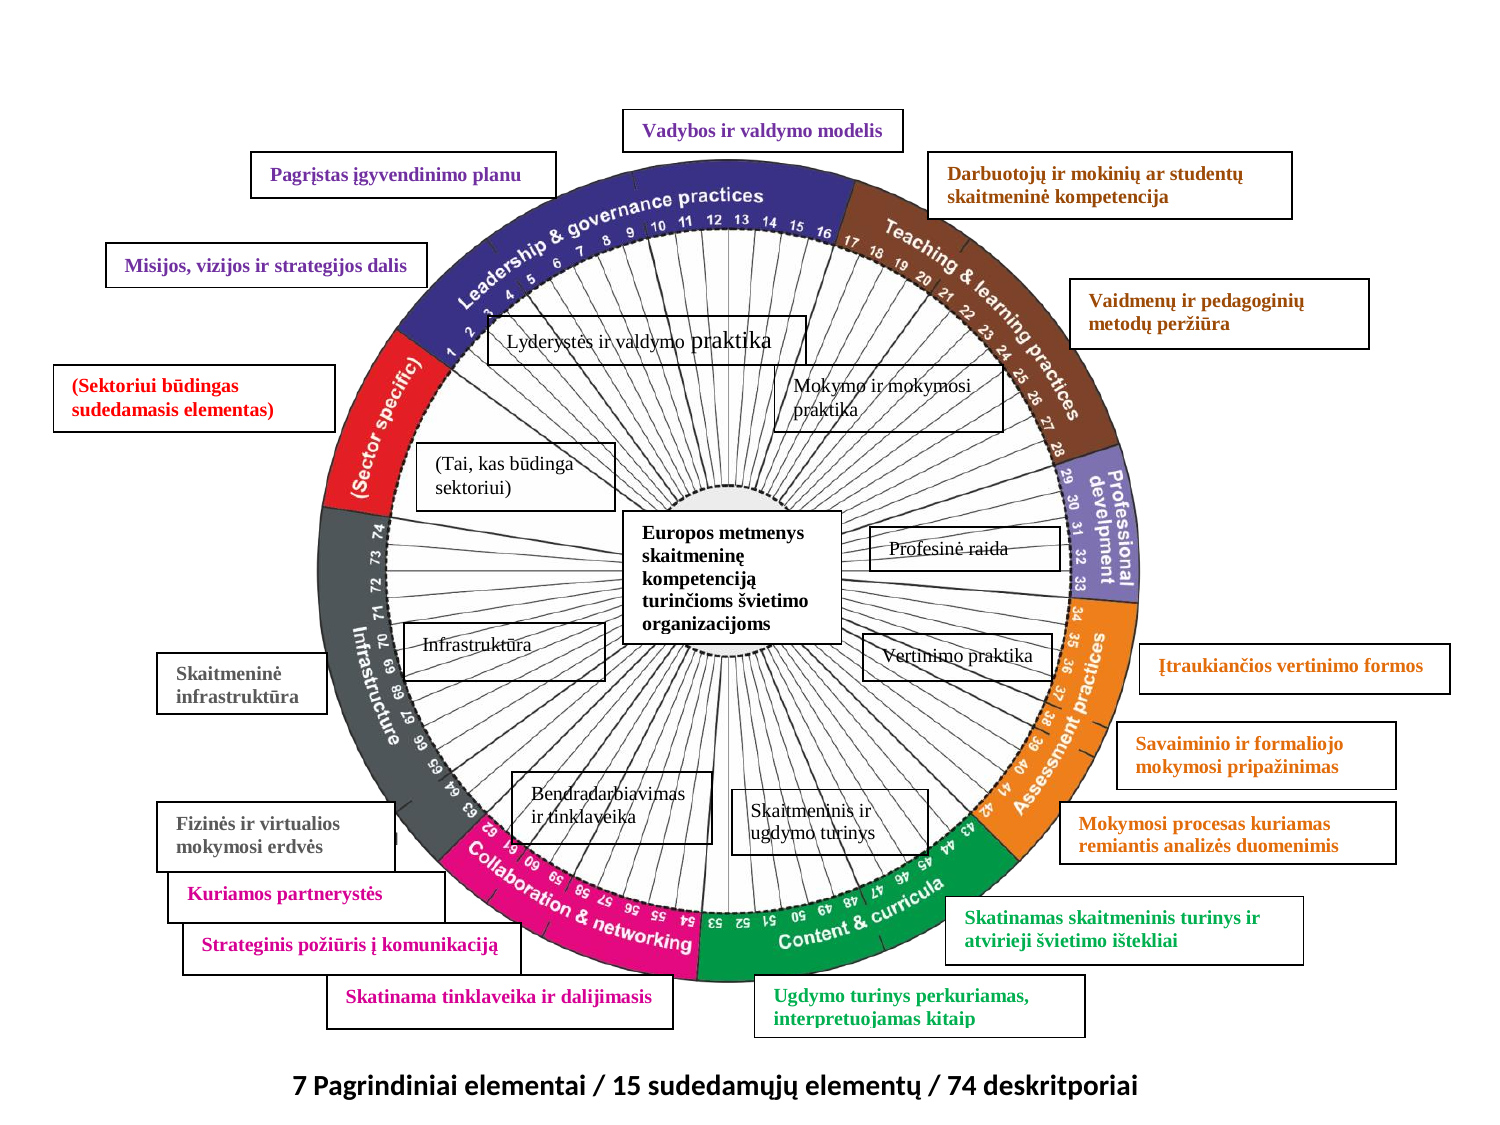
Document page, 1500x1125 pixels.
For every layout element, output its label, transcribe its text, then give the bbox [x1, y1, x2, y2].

text_box 7 Pagrindiniai elementai / 15 sudedamųjų elementų / 74 deskritporiai [277, 1058, 1500, 1109]
picture [52, 101, 1459, 1038]
